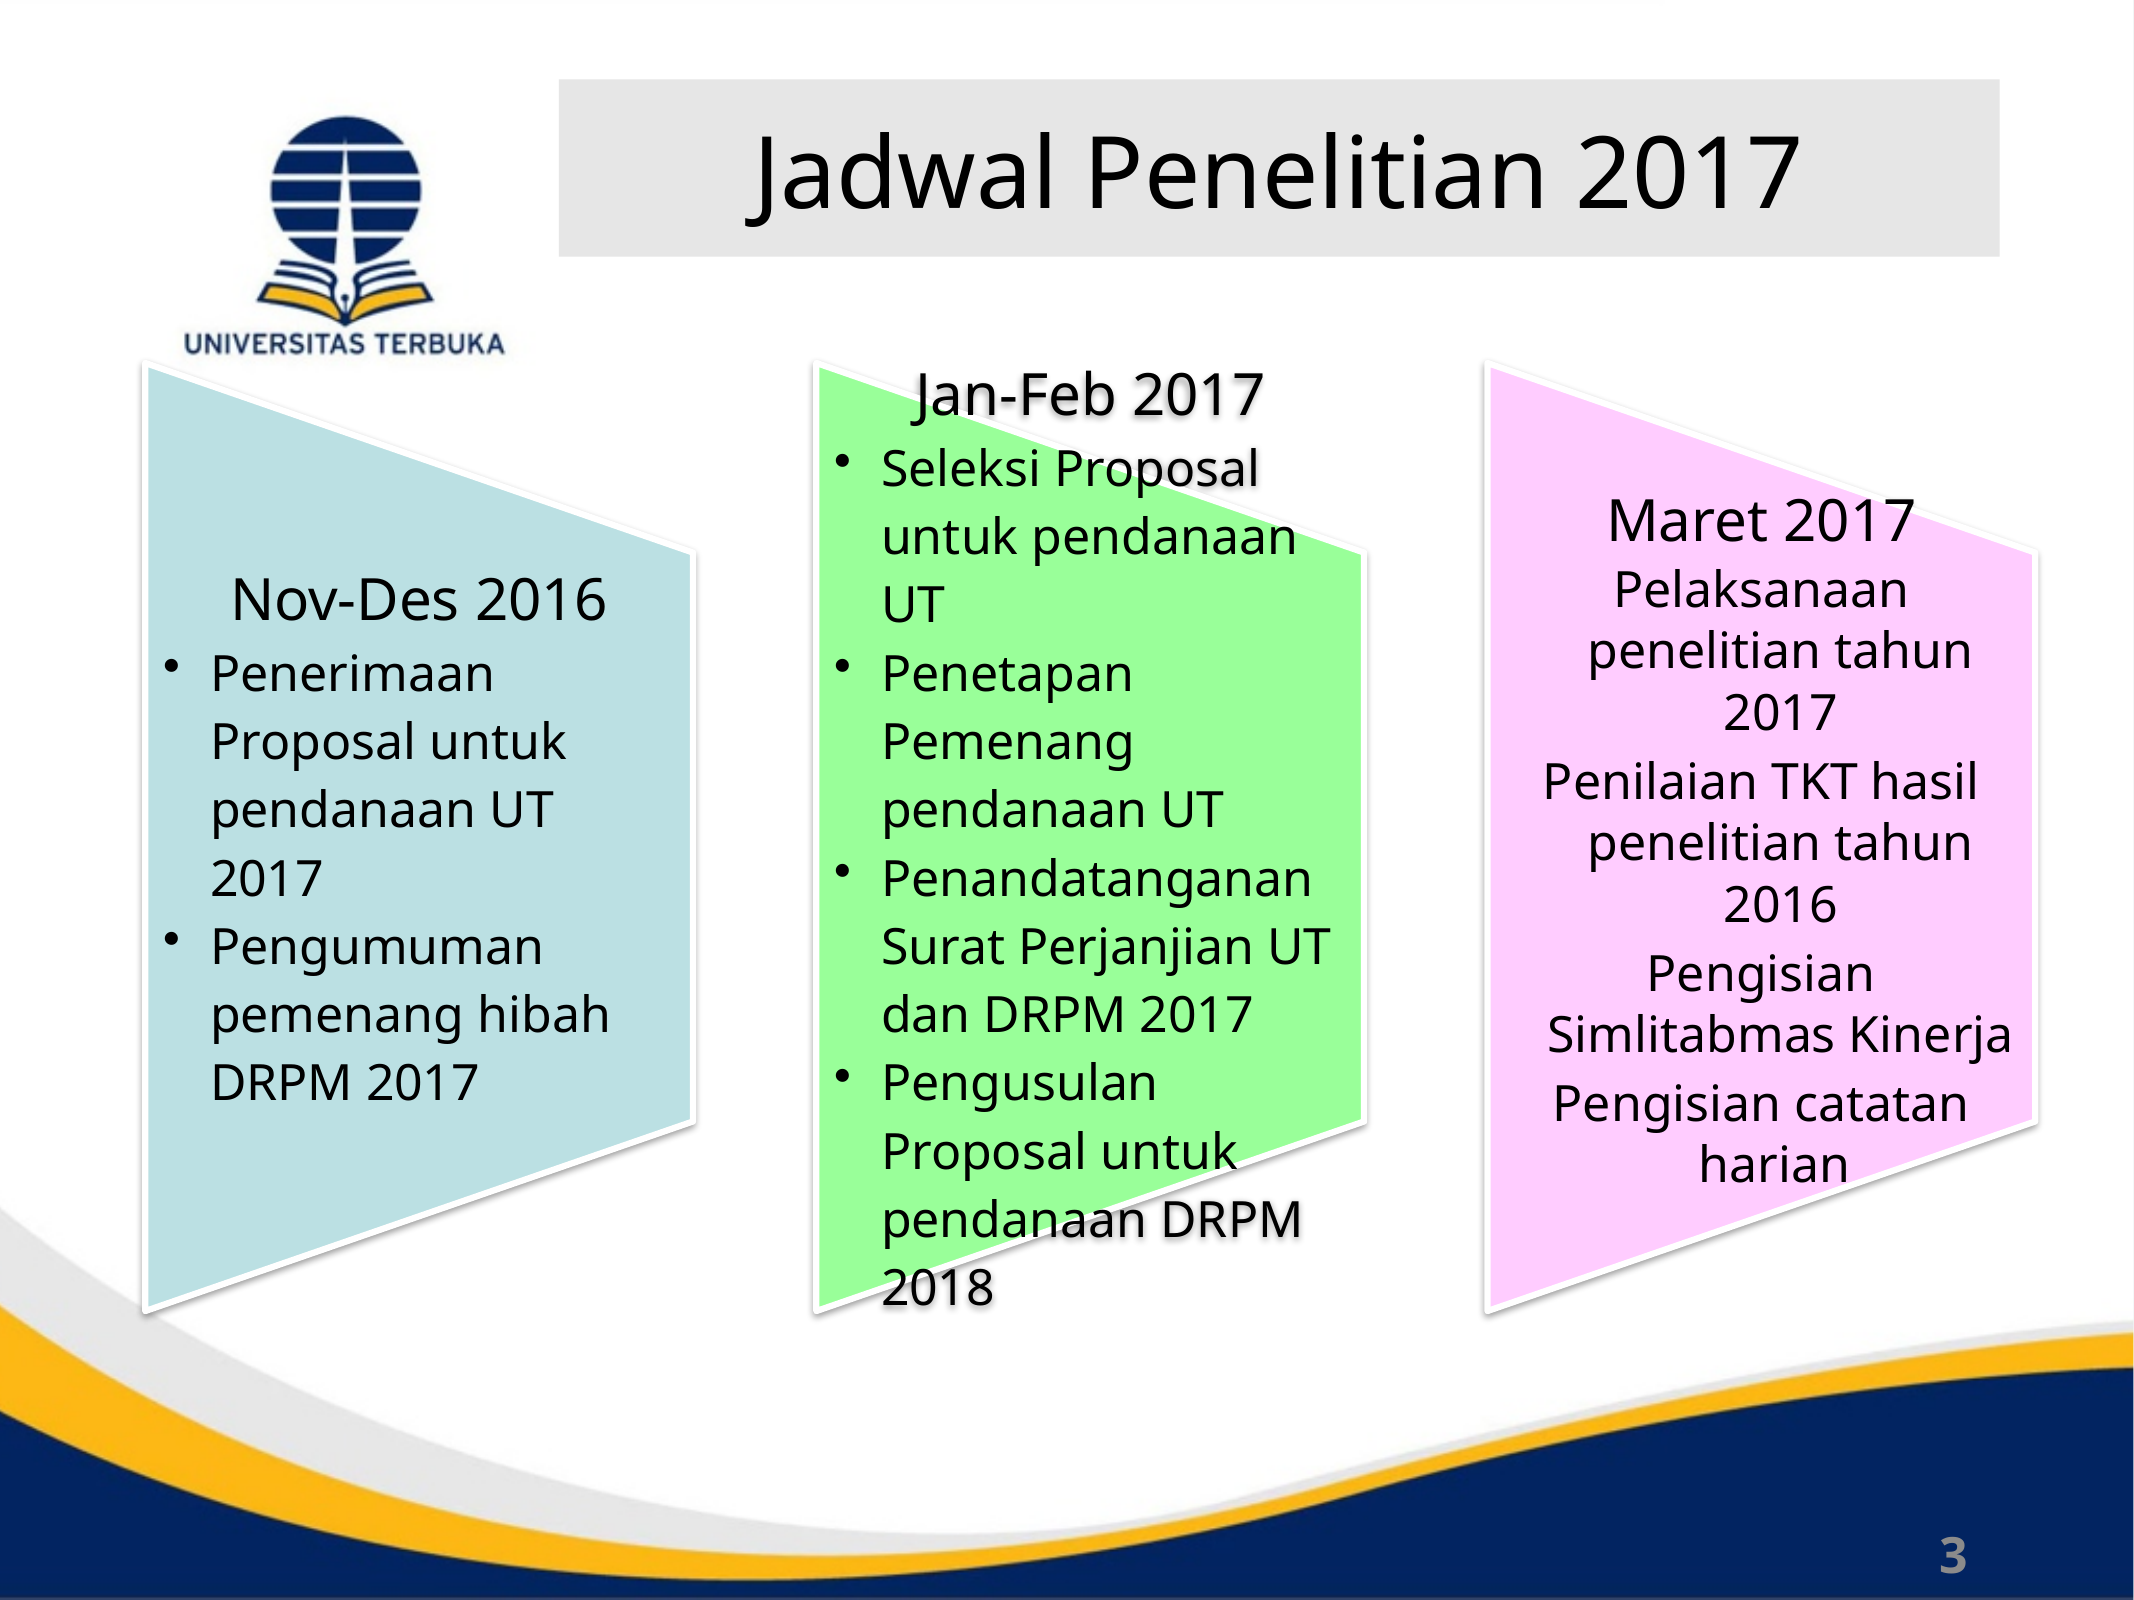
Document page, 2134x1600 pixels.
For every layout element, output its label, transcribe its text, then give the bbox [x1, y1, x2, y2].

title Jadwal Penelitian 2017 [558, 79, 2000, 257]
picture [0, 0, 2134, 1600]
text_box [144, 362, 2036, 1312]
slide_number 3 [1704, 1514, 2134, 1600]
